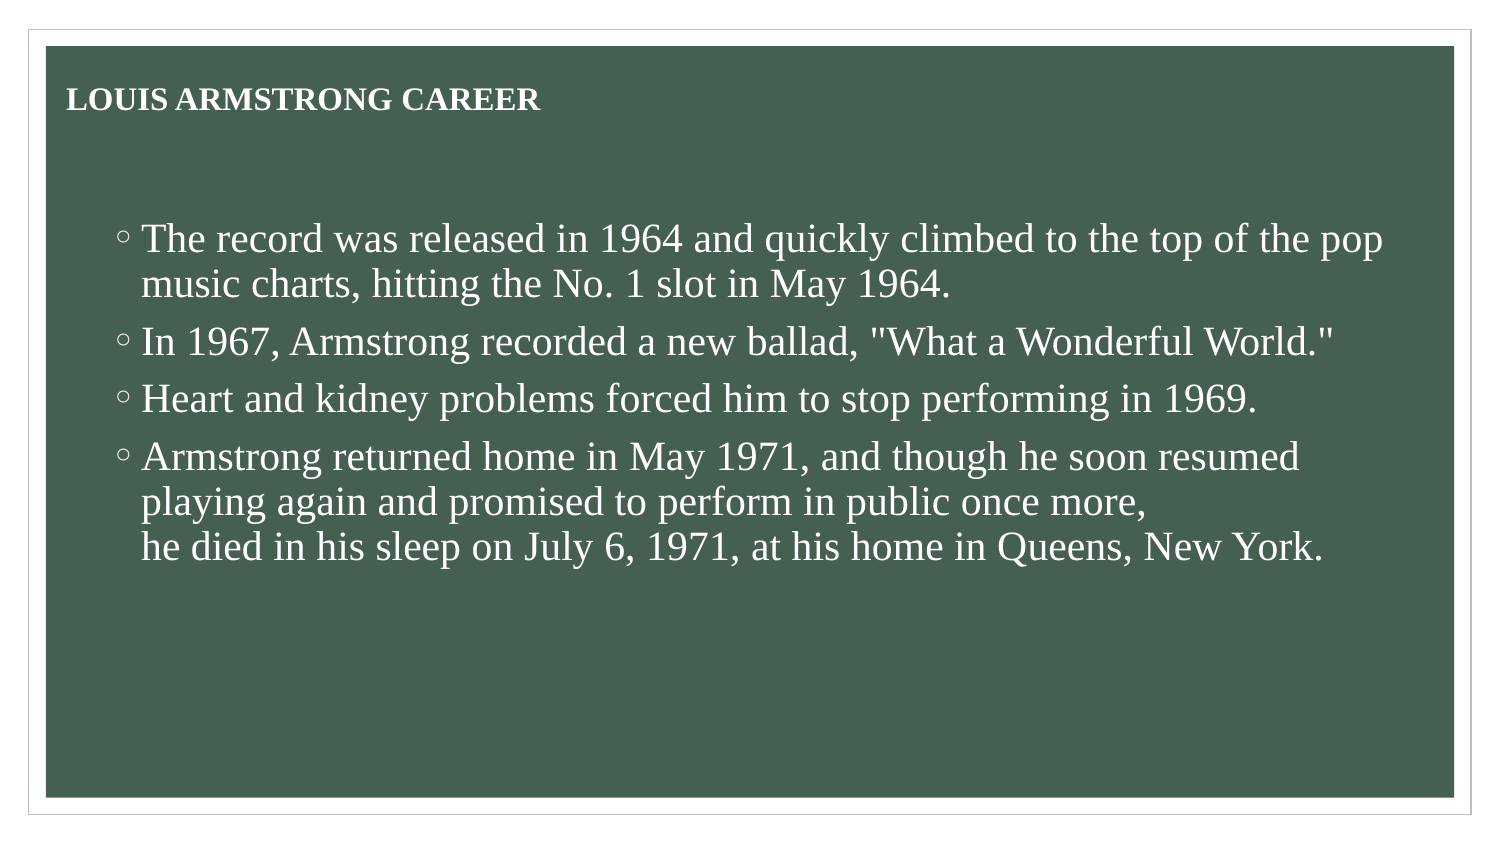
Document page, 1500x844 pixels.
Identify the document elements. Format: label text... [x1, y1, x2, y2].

list The record was released in 1964 and quickly climbed to the top of the pop music charts, hitting the No. 1 slot in May 1964. In 1967, Armstrong recorded a new ballad, "What a Wonderful World." Heart and kidney problems forced him to stop performing in 1969. Armstrong returned home in May 1971, and though he soon resumed playing again and promised to perform in public once more, he died in his sleep on July 6, 1971, at his home in Queens, New York. [51, 201, 1449, 750]
title LOUIS ARMSTRONG CAREER [51, 67, 1449, 167]
